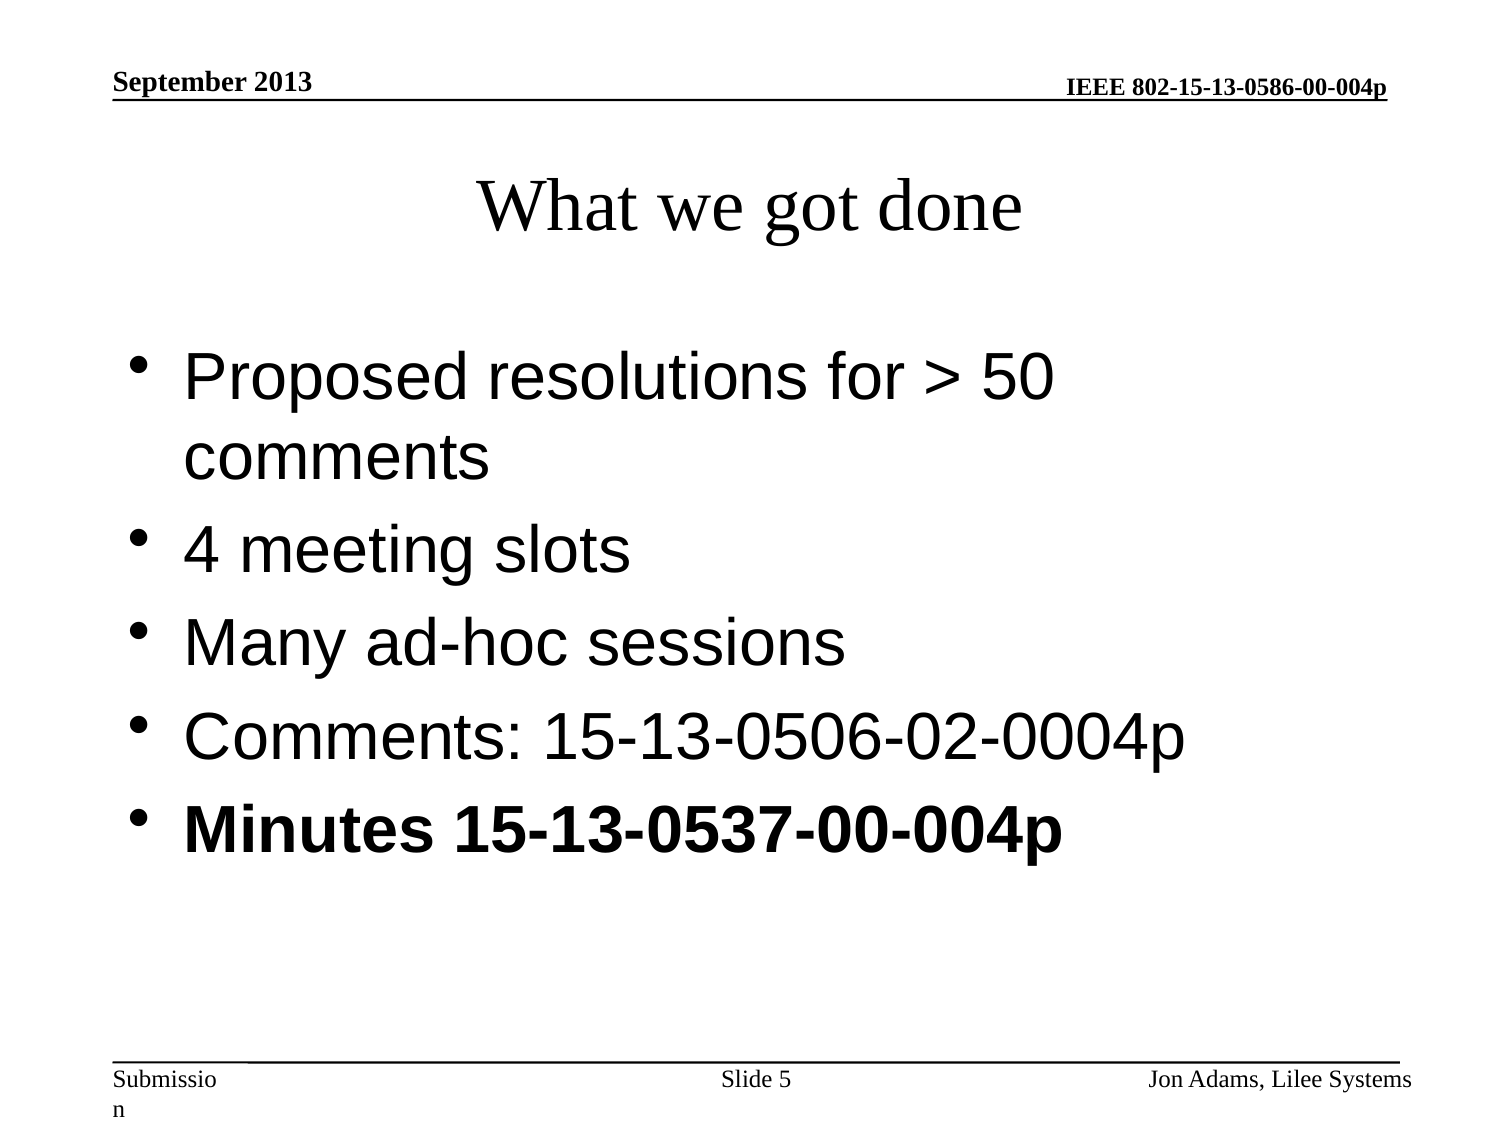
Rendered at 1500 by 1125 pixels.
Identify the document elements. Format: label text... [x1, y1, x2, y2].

title What we got done [112, 112, 1388, 288]
footer Jon Adams, Lilee Systems [900, 1062, 1413, 1093]
list Proposed resolutions for > 50 comments 4 meeting slots Many ad-hoc sessions Comments: 15-13-0506-02-0004p Minutes 15-13-0537-00-004p [112, 324, 1388, 1000]
slide_number Slide 5 [712, 1062, 800, 1093]
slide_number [112, 62, 375, 98]
